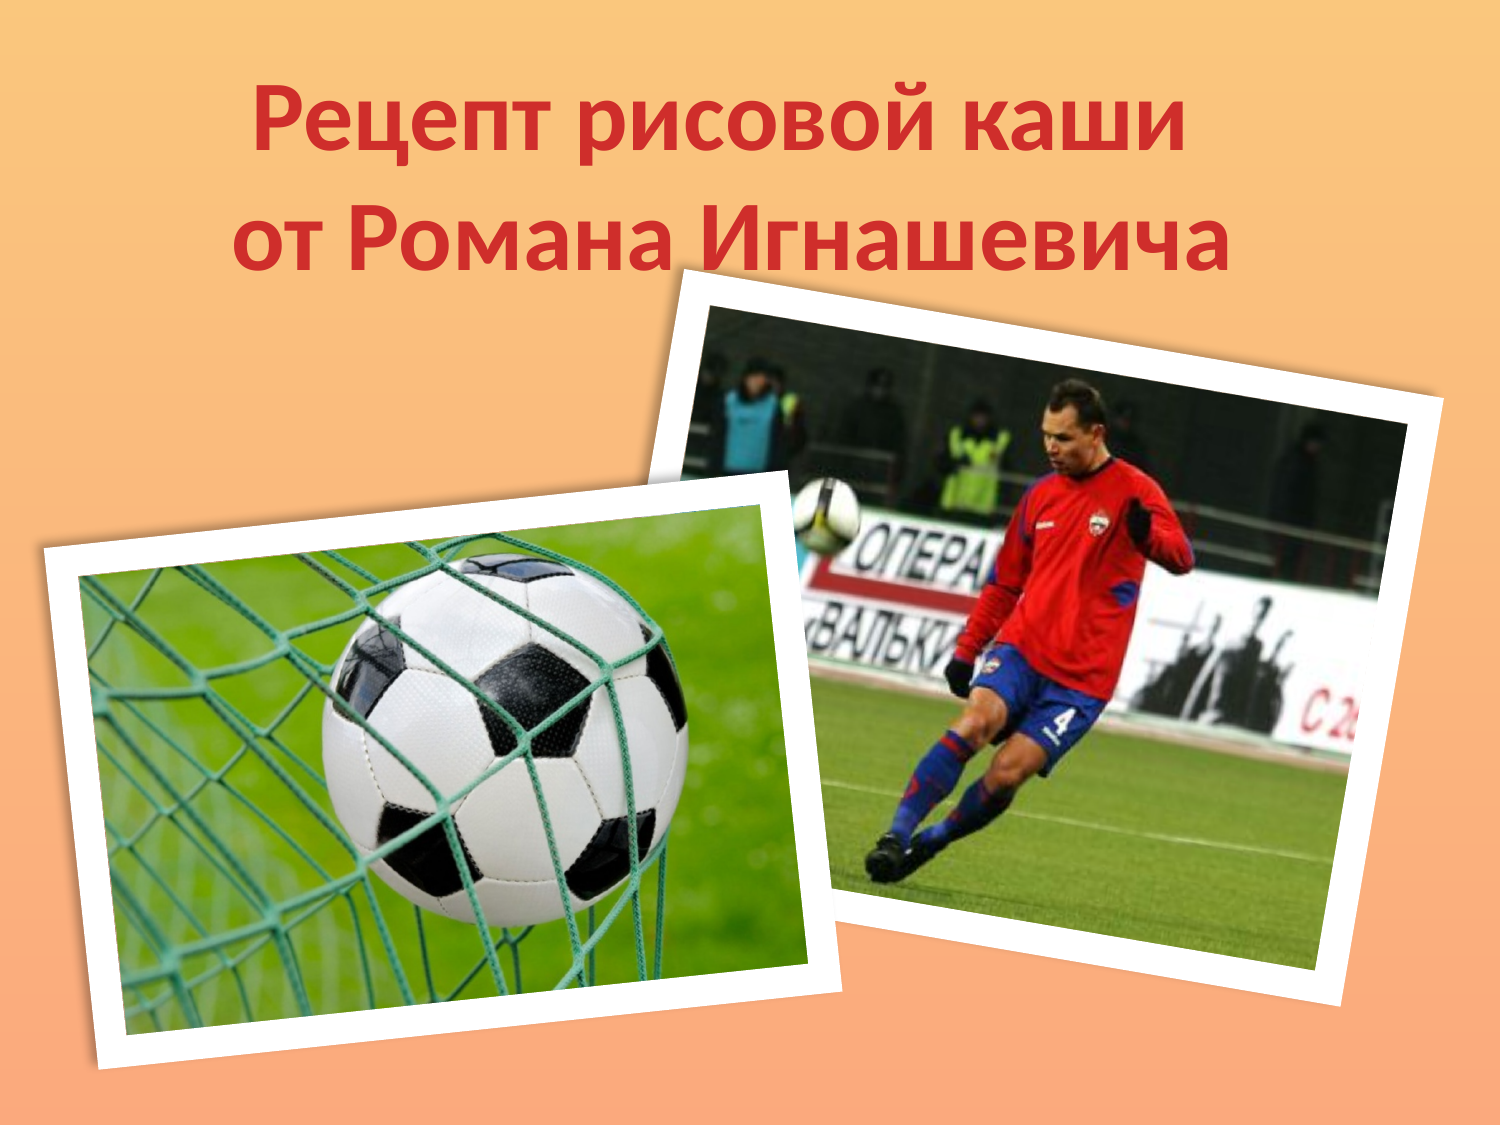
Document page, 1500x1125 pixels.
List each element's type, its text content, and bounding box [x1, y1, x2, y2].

picture [1000, 916, 1324, 970]
picture [1367, 418, 1407, 658]
text_box Рецепт рисовой каши от Романа Игнашевича [215, 42, 1249, 298]
picture [702, 306, 1025, 360]
picture [80, 516, 808, 1035]
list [657, 360, 1367, 916]
